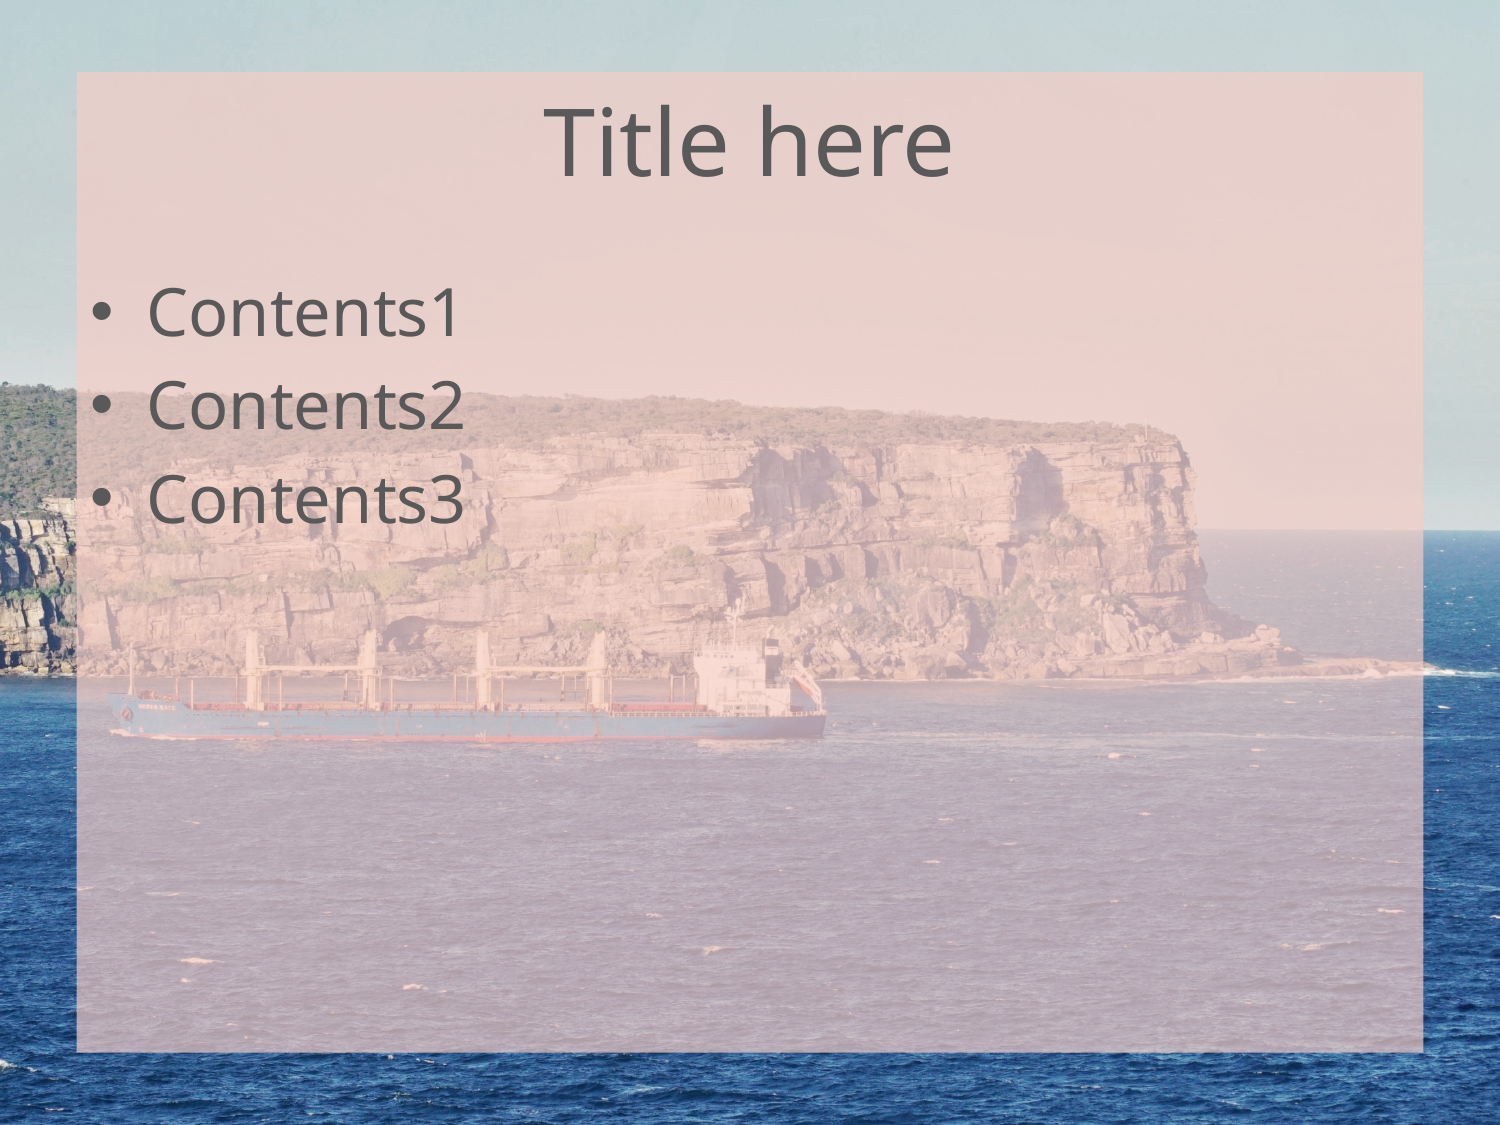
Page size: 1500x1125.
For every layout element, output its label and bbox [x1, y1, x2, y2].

text_box [0, 0, 1500, 1125]
